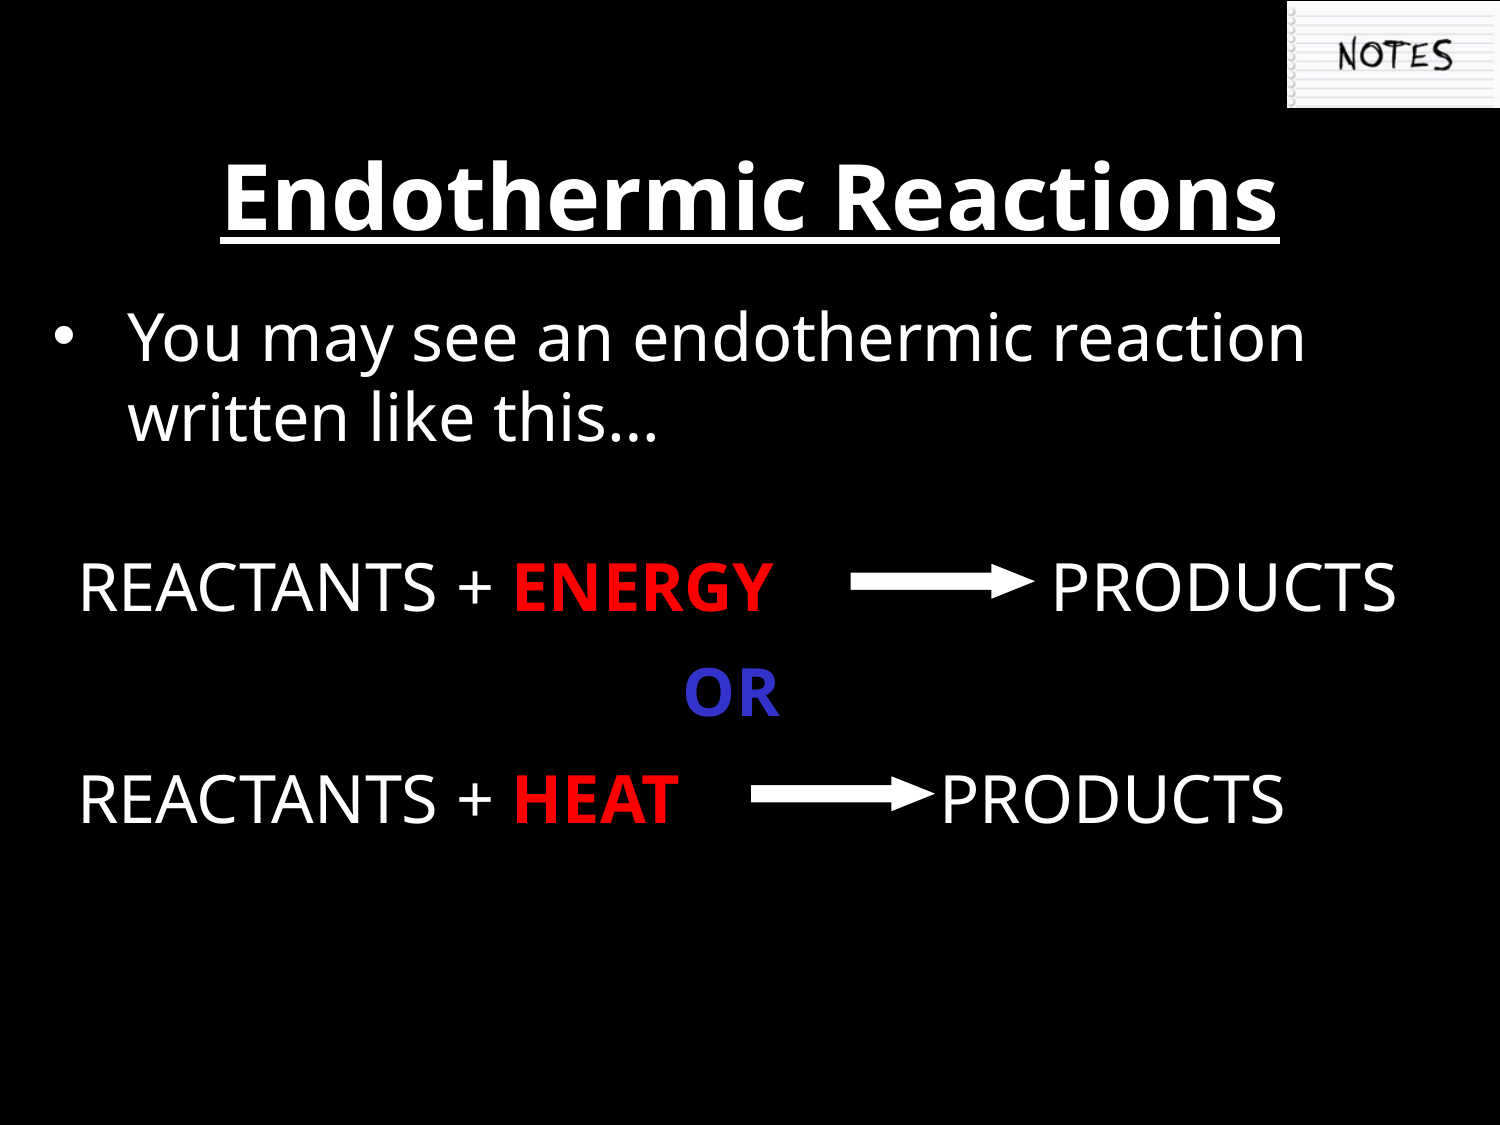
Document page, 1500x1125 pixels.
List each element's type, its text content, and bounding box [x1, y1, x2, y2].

title Endothermic Reactions [112, 99, 1388, 287]
text_box [750, 774, 938, 813]
picture [1287, 0, 1500, 108]
text_box REACTANTS + ENERGY PRODUCTS [62, 537, 1500, 675]
text_box You may see an endothermic reaction written like this… [37, 287, 1388, 500]
text_box [849, 562, 1038, 601]
text_box REACTANTS + HEAT PRODUCTS [62, 750, 1500, 857]
text_box OR [637, 642, 825, 738]
